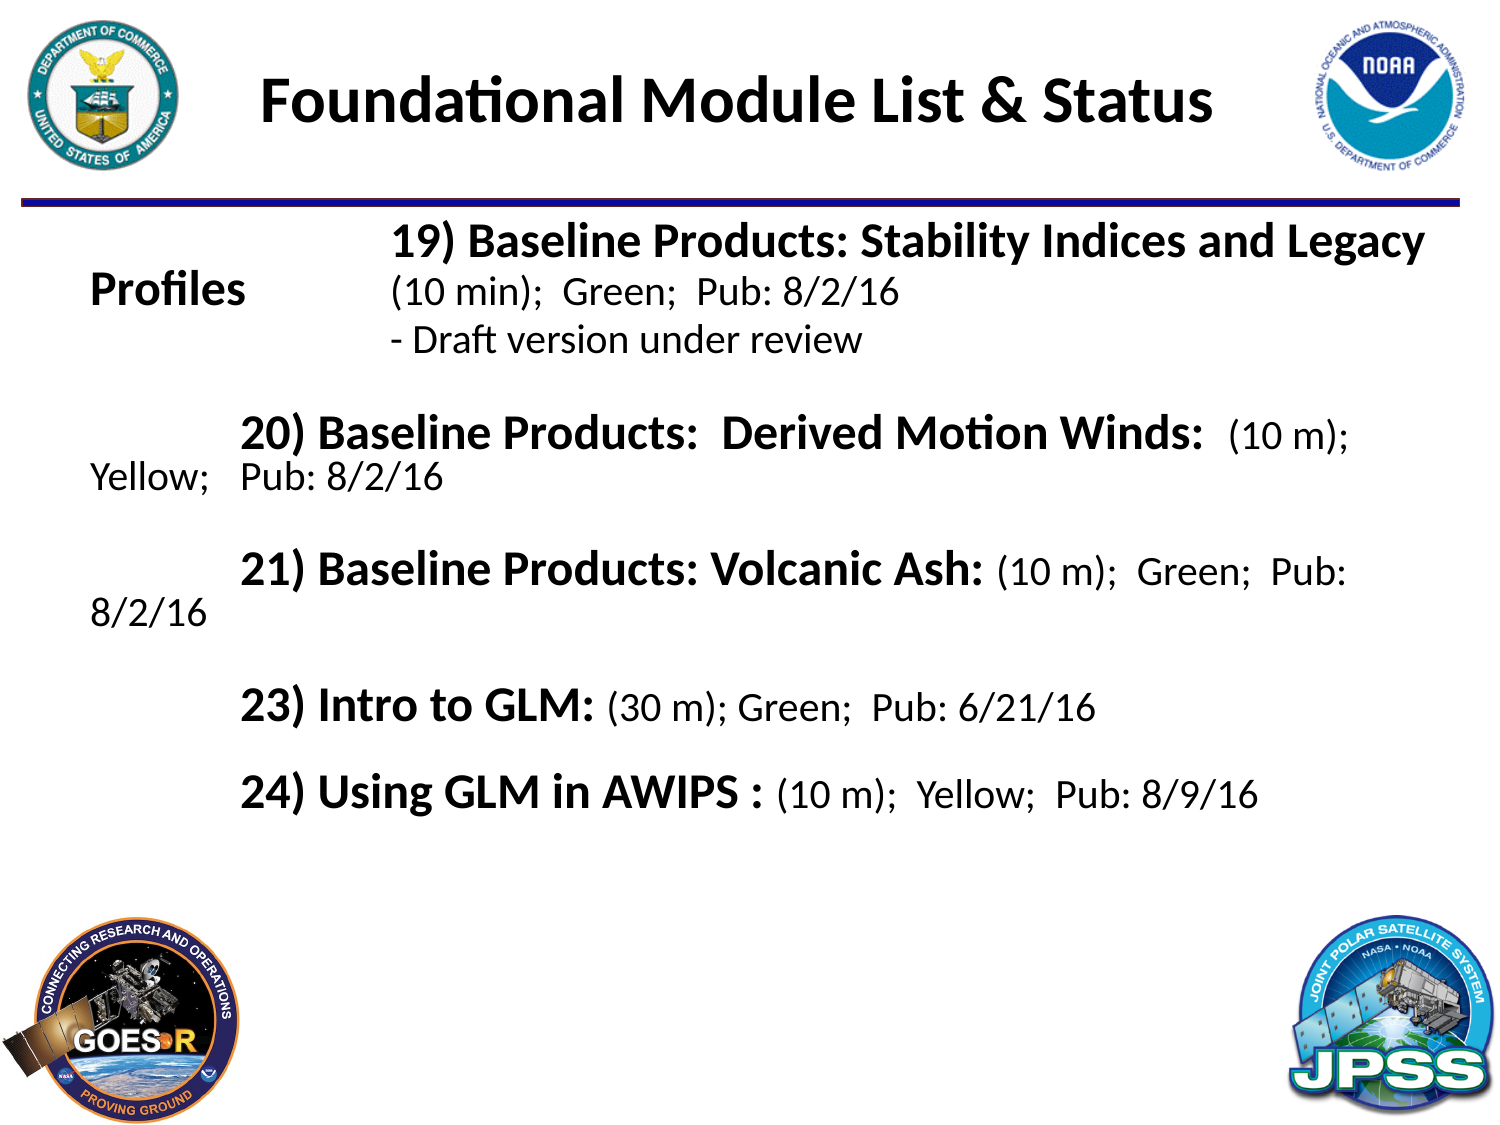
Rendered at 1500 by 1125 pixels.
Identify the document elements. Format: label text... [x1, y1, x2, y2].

picture [0, 915, 242, 1125]
picture [1281, 915, 1500, 1120]
text_box 19) Baseline Products: Stability Indices and Legacy Profiles (10 min); Green; Pub: 8/2/16 - Draft version under review 20) Baseline Products: Derived Motion Winds: (10 m); Yellow; Pub: 8/2/16 21) Baseline Products: Volcanic Ash: (10 m); Green; Pub: 8/2/16 23) Intro to GLM: (30 m); Green; Pub: 6/21/16 24) Using GLM in AWIPS : (10 m); Yellow; Pub: 8/9/16 [19, 211, 1457, 892]
picture [6, 11, 100, 174]
picture [1376, 11, 1484, 177]
text_box Foundational Module List & Status [100, 1, 1376, 189]
